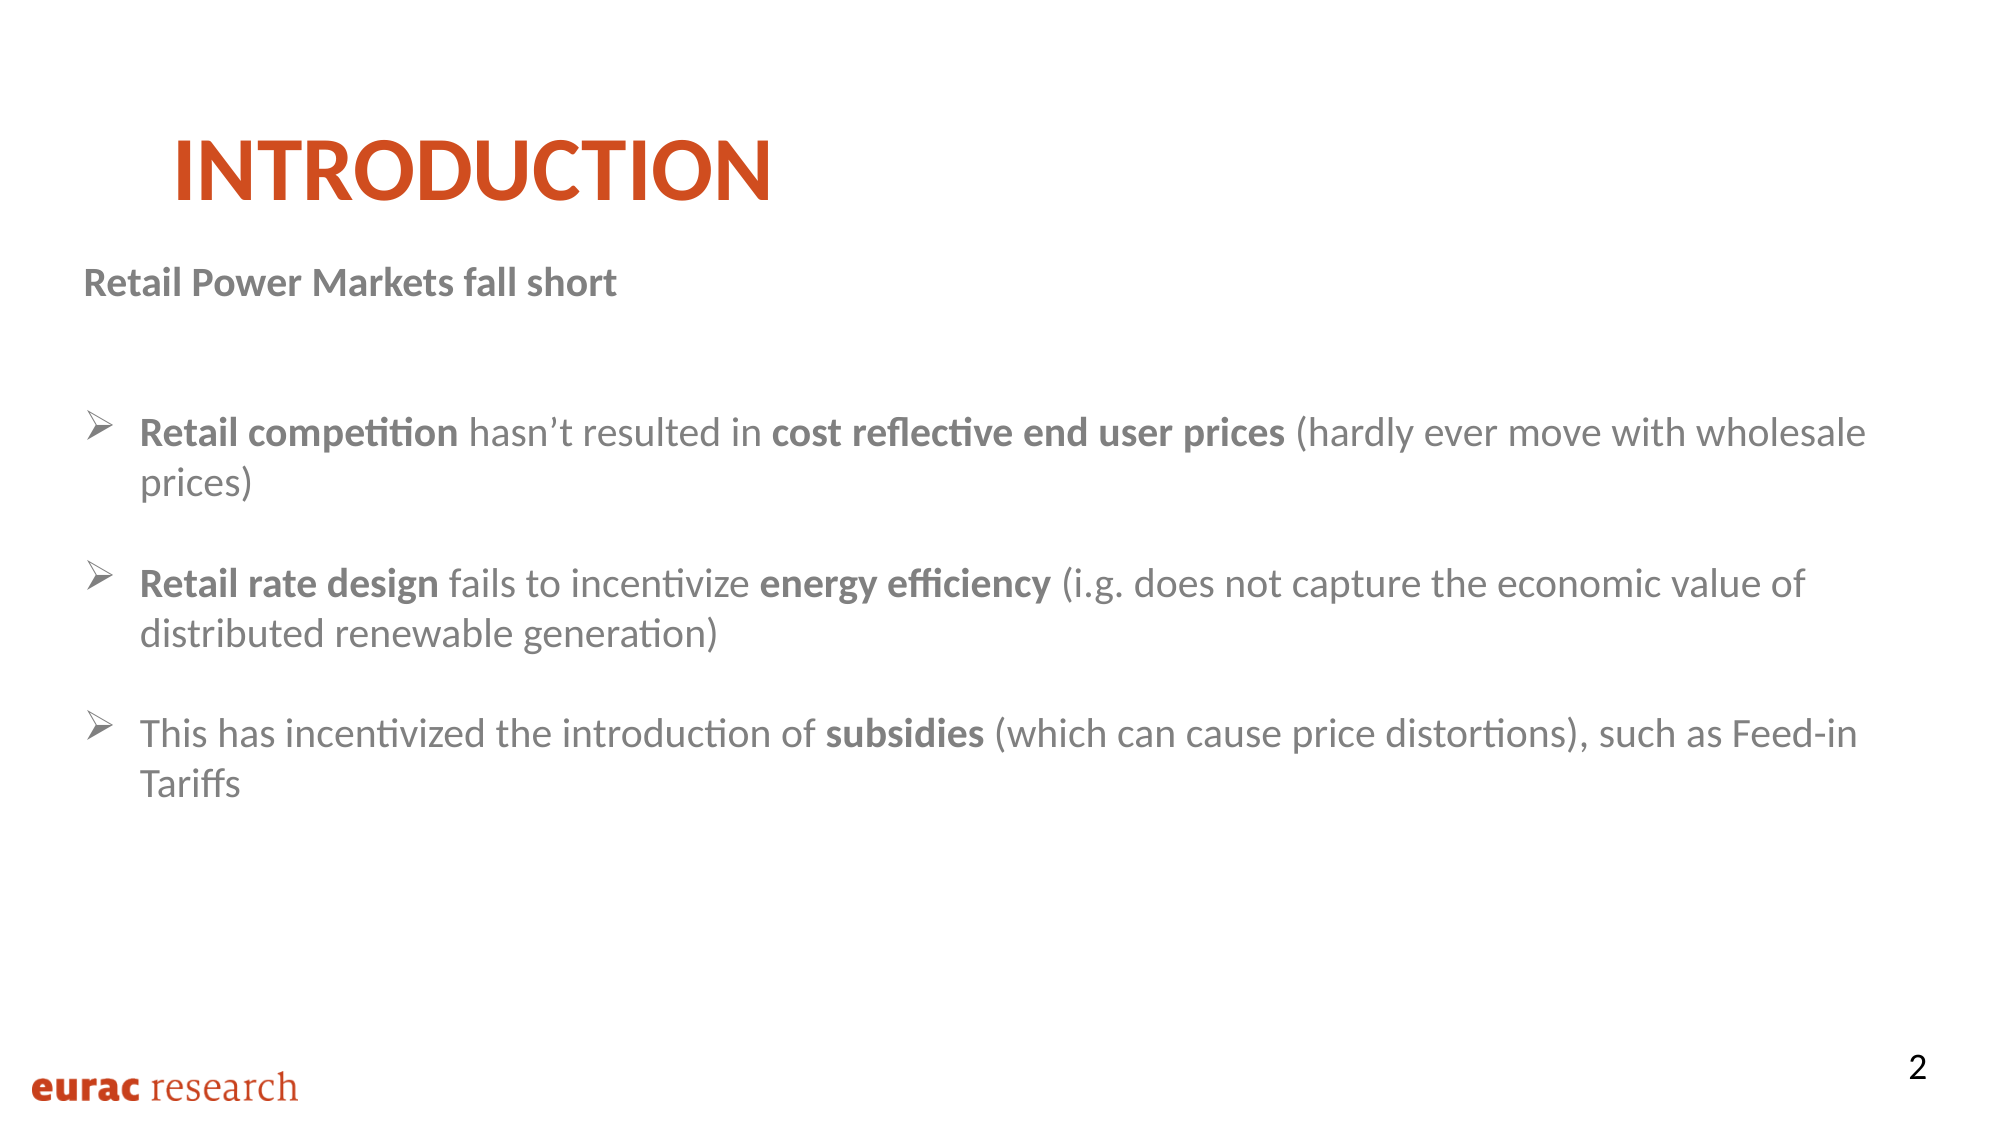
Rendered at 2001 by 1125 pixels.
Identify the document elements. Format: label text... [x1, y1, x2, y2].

text_box 2 [1893, 1034, 1943, 1095]
text_box INTRODUCTION [157, 101, 790, 226]
text_box Retail Power Markets fall short Retail competition hasn’t resulted in cost reflective end user prices (hardly ever move with wholesale prices) Retail rate design fails to incentivize energy efficiency (i.g. does not capture the economic value of distributed renewable generation) This has incentivized the introduction of subsidies (which can cause price distortions), such as Feed-in Tariffs [68, 247, 1955, 943]
picture [32, 1071, 298, 1101]
